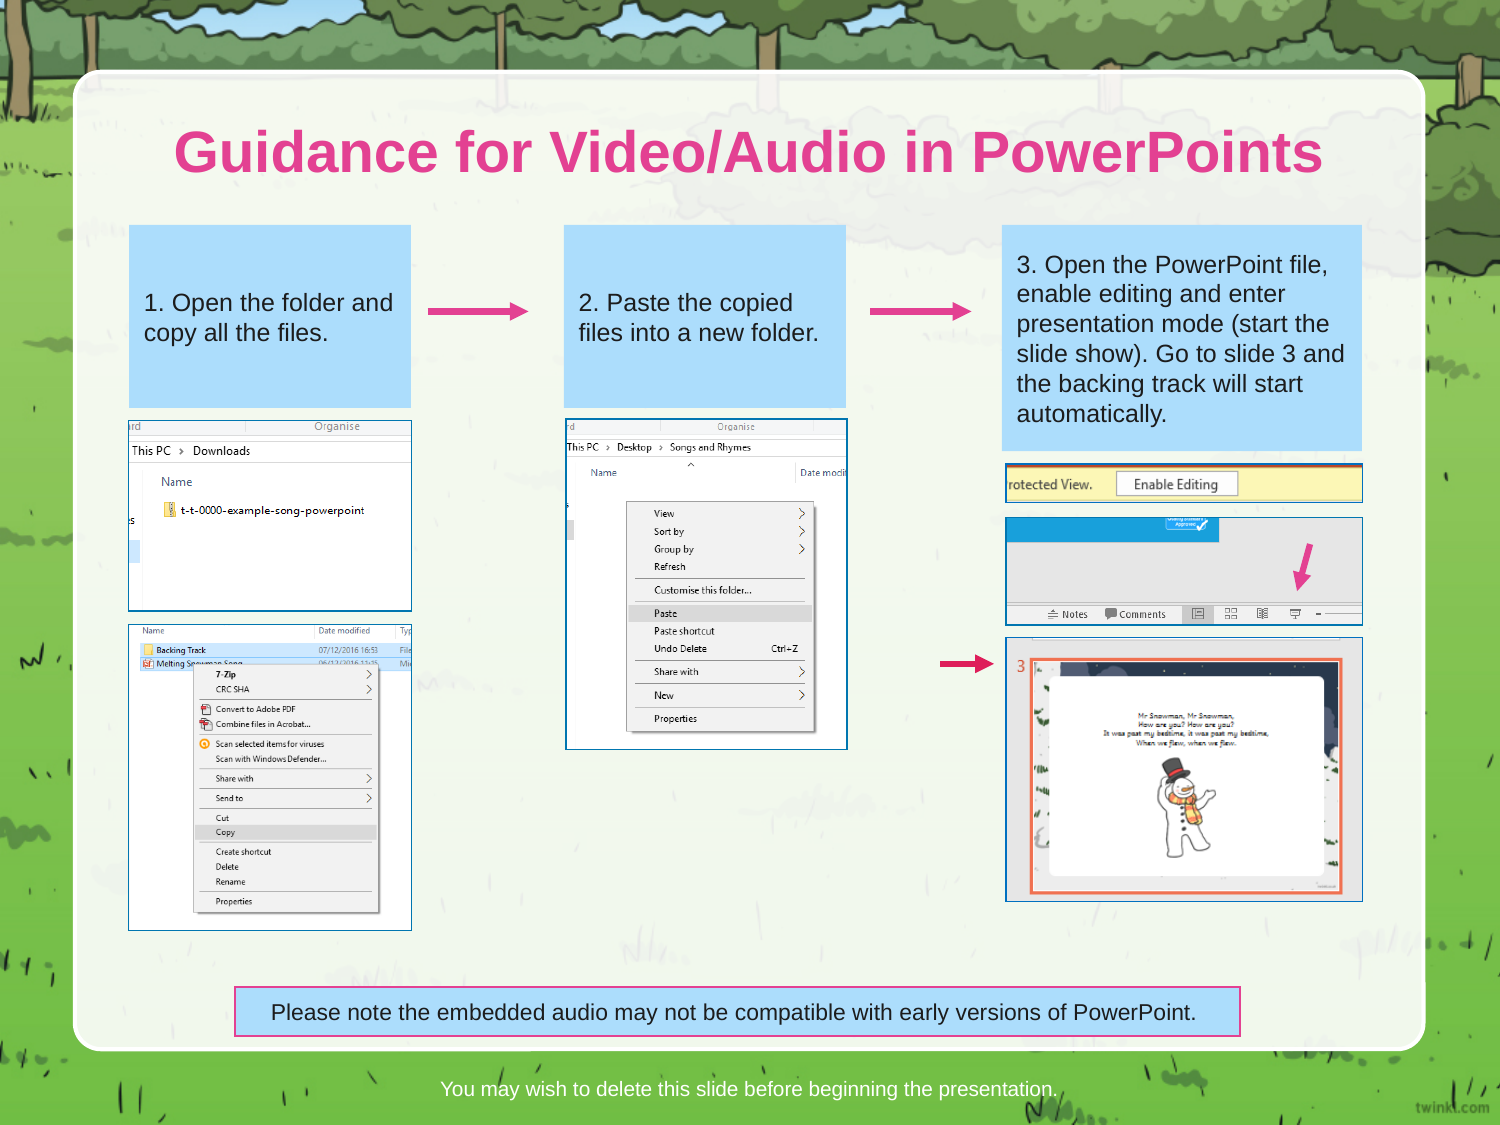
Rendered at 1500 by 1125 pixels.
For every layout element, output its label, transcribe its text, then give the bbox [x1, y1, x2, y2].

text_box 1. Open the folder and copy all the files. [128, 224, 412, 409]
text_box You may wish to delete this slide before beginning the presentation. [74, 1030, 1424, 1125]
text_box 2. Paste the copied files into a new folder. [563, 224, 847, 409]
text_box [940, 638, 1362, 901]
picture [1006, 464, 1362, 502]
picture [0, 0, 1500, 1125]
picture [130, 422, 410, 609]
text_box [1006, 518, 1362, 625]
text_box Please note the embedded audio may not be compatible with early versions of PowerPoint. [234, 986, 1241, 1037]
picture [130, 626, 410, 929]
title Guidance for Video/Audio in PowerPoints [73, 98, 1426, 209]
picture [568, 421, 845, 748]
text_box 3. Open the PowerPoint file, enable editing and enter presentation mode (start the slide show). Go to slide 3 and the backing track will start automatically. [1001, 224, 1363, 452]
